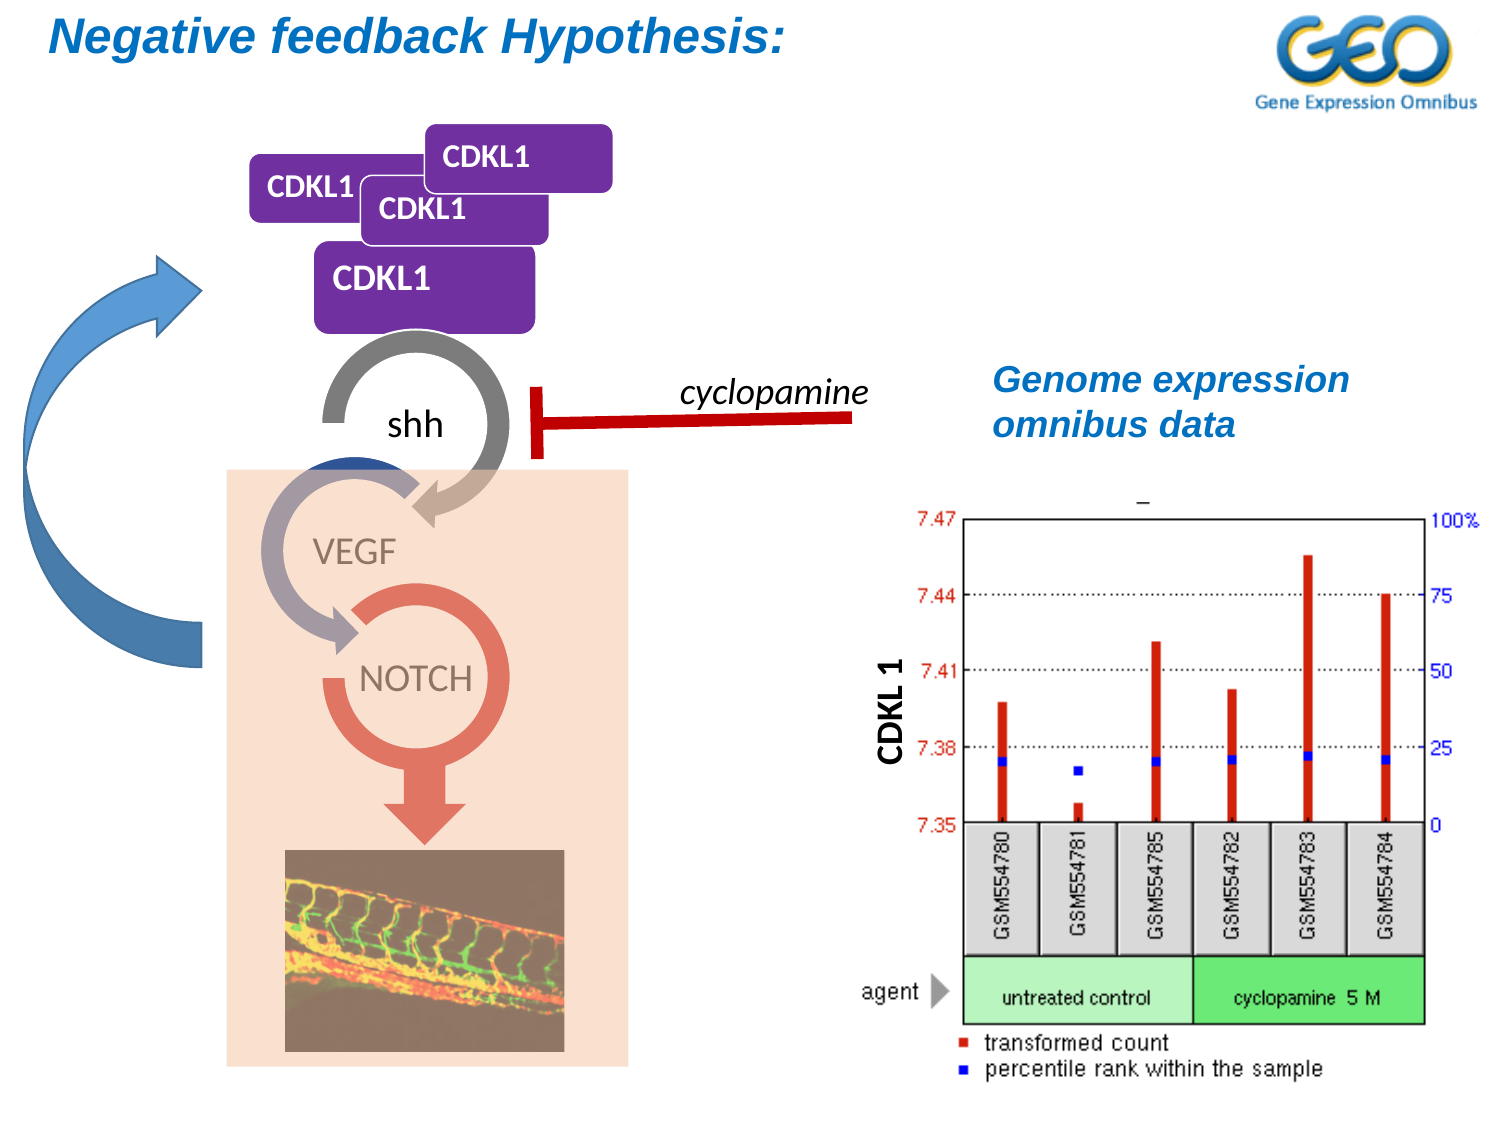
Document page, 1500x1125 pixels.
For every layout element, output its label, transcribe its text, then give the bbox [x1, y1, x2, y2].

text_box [850, 3, 1500, 1108]
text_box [248, 123, 614, 246]
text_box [178, 240, 593, 1052]
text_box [536, 360, 850, 460]
text_box [226, 469, 629, 1068]
text_box Negative feedback Hypothesis: [33, 0, 802, 71]
text_box [23, 254, 178, 667]
